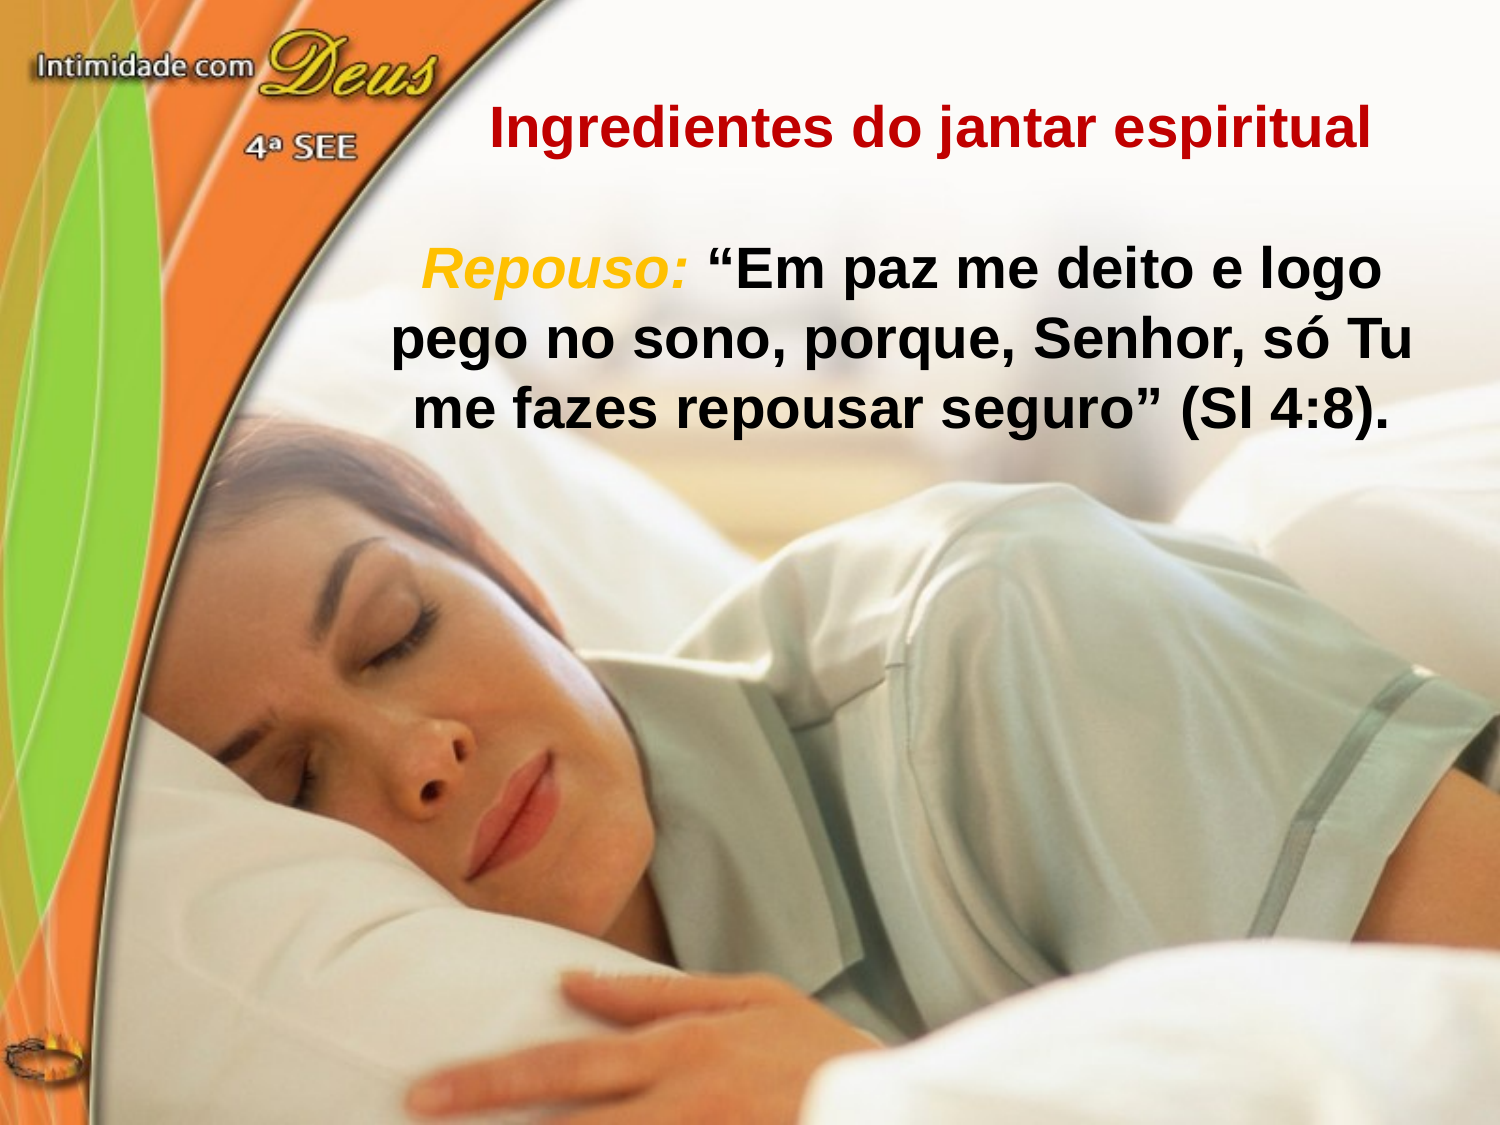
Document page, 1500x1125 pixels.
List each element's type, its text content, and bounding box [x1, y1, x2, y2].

picture [0, 0, 1500, 1125]
text_box Ingredientes do jantar espiritual [468, 82, 1395, 167]
text_box Repouso: “Em paz me deito e logo pego no sono, porque, Senhor, só Tu me fazes repousar seguro” (Sl 4:8). [363, 222, 1442, 448]
